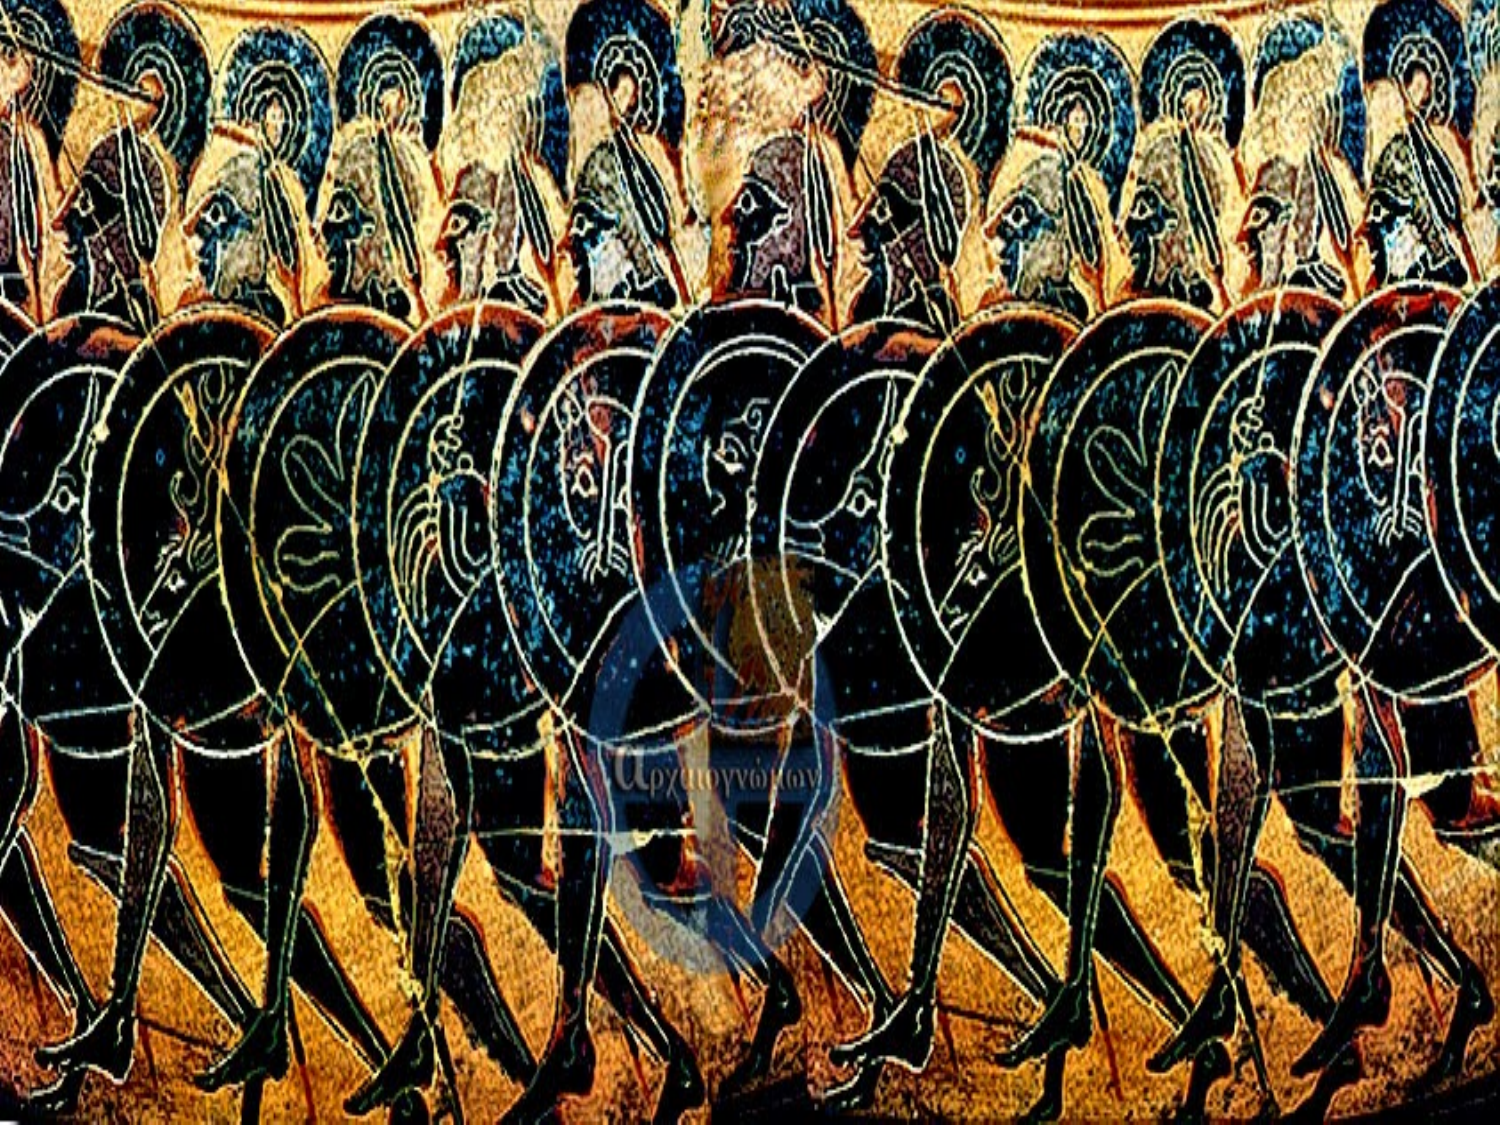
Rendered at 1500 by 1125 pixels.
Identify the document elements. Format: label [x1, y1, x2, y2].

list [0, 0, 1500, 1125]
